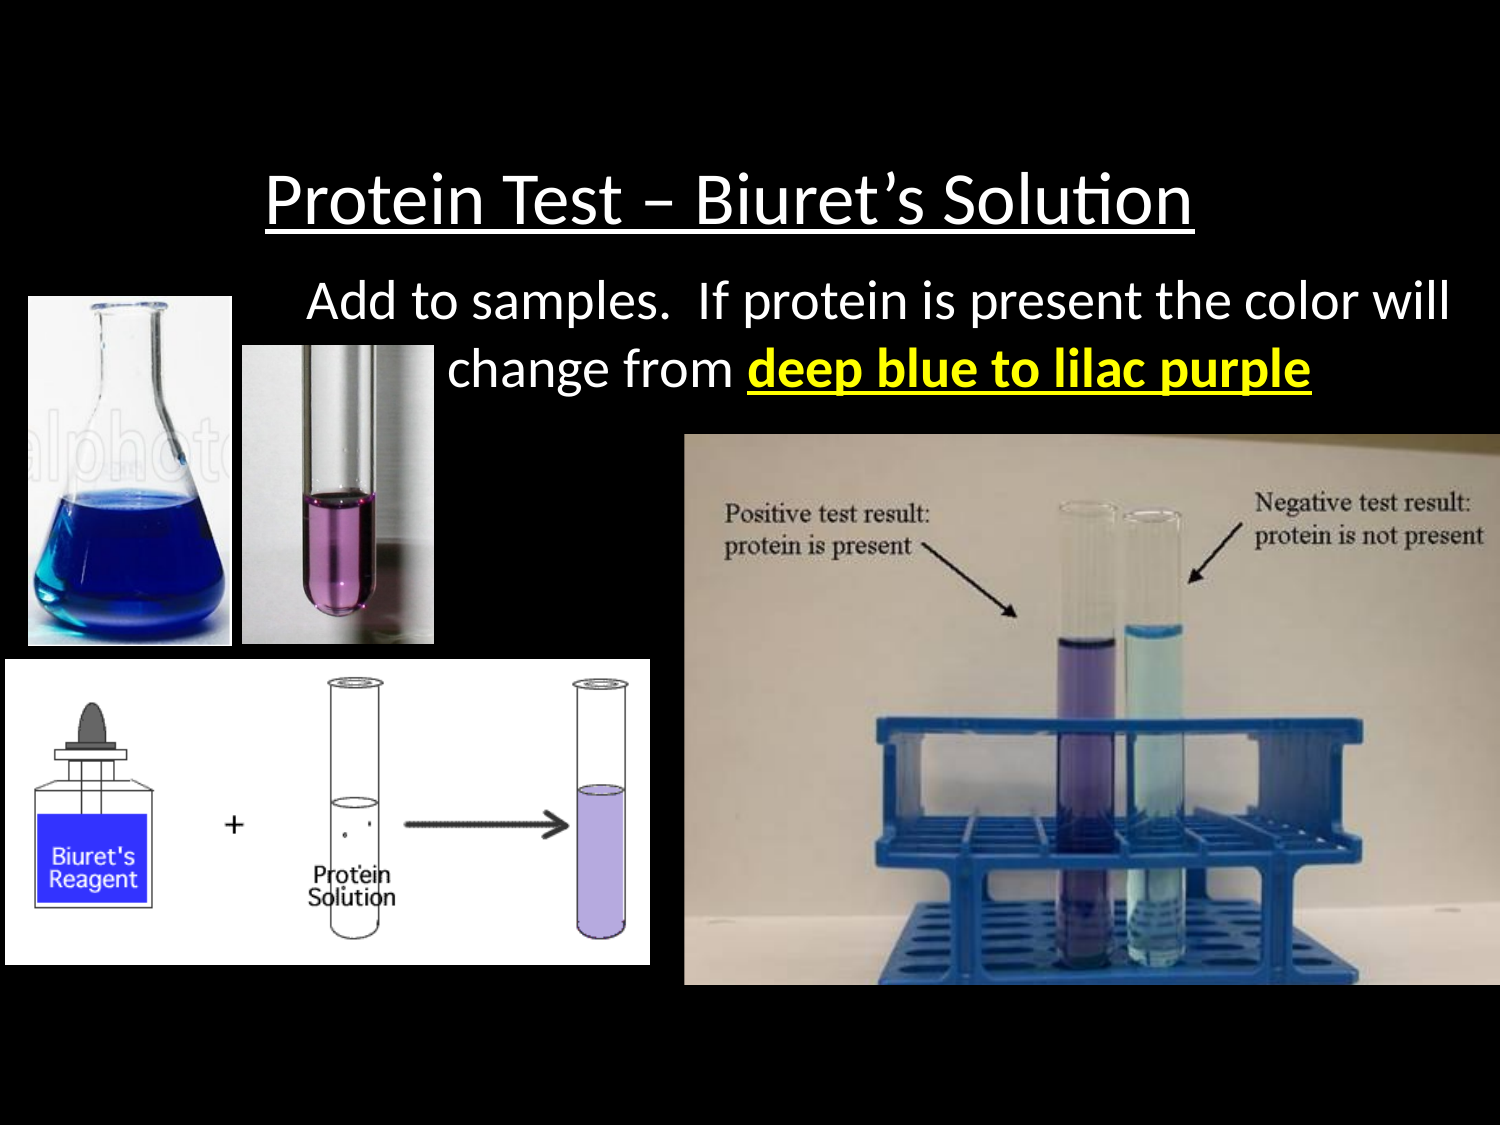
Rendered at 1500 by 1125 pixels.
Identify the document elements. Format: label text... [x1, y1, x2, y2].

picture [28, 295, 232, 646]
text_box Protein Test – Biuret’s Solution [0, 141, 1480, 247]
picture [5, 659, 652, 965]
text_box Add to samples. If protein is present the color will change from deep blue to lilac purple [279, 256, 1480, 406]
picture [684, 434, 1500, 986]
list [245, 348, 433, 641]
